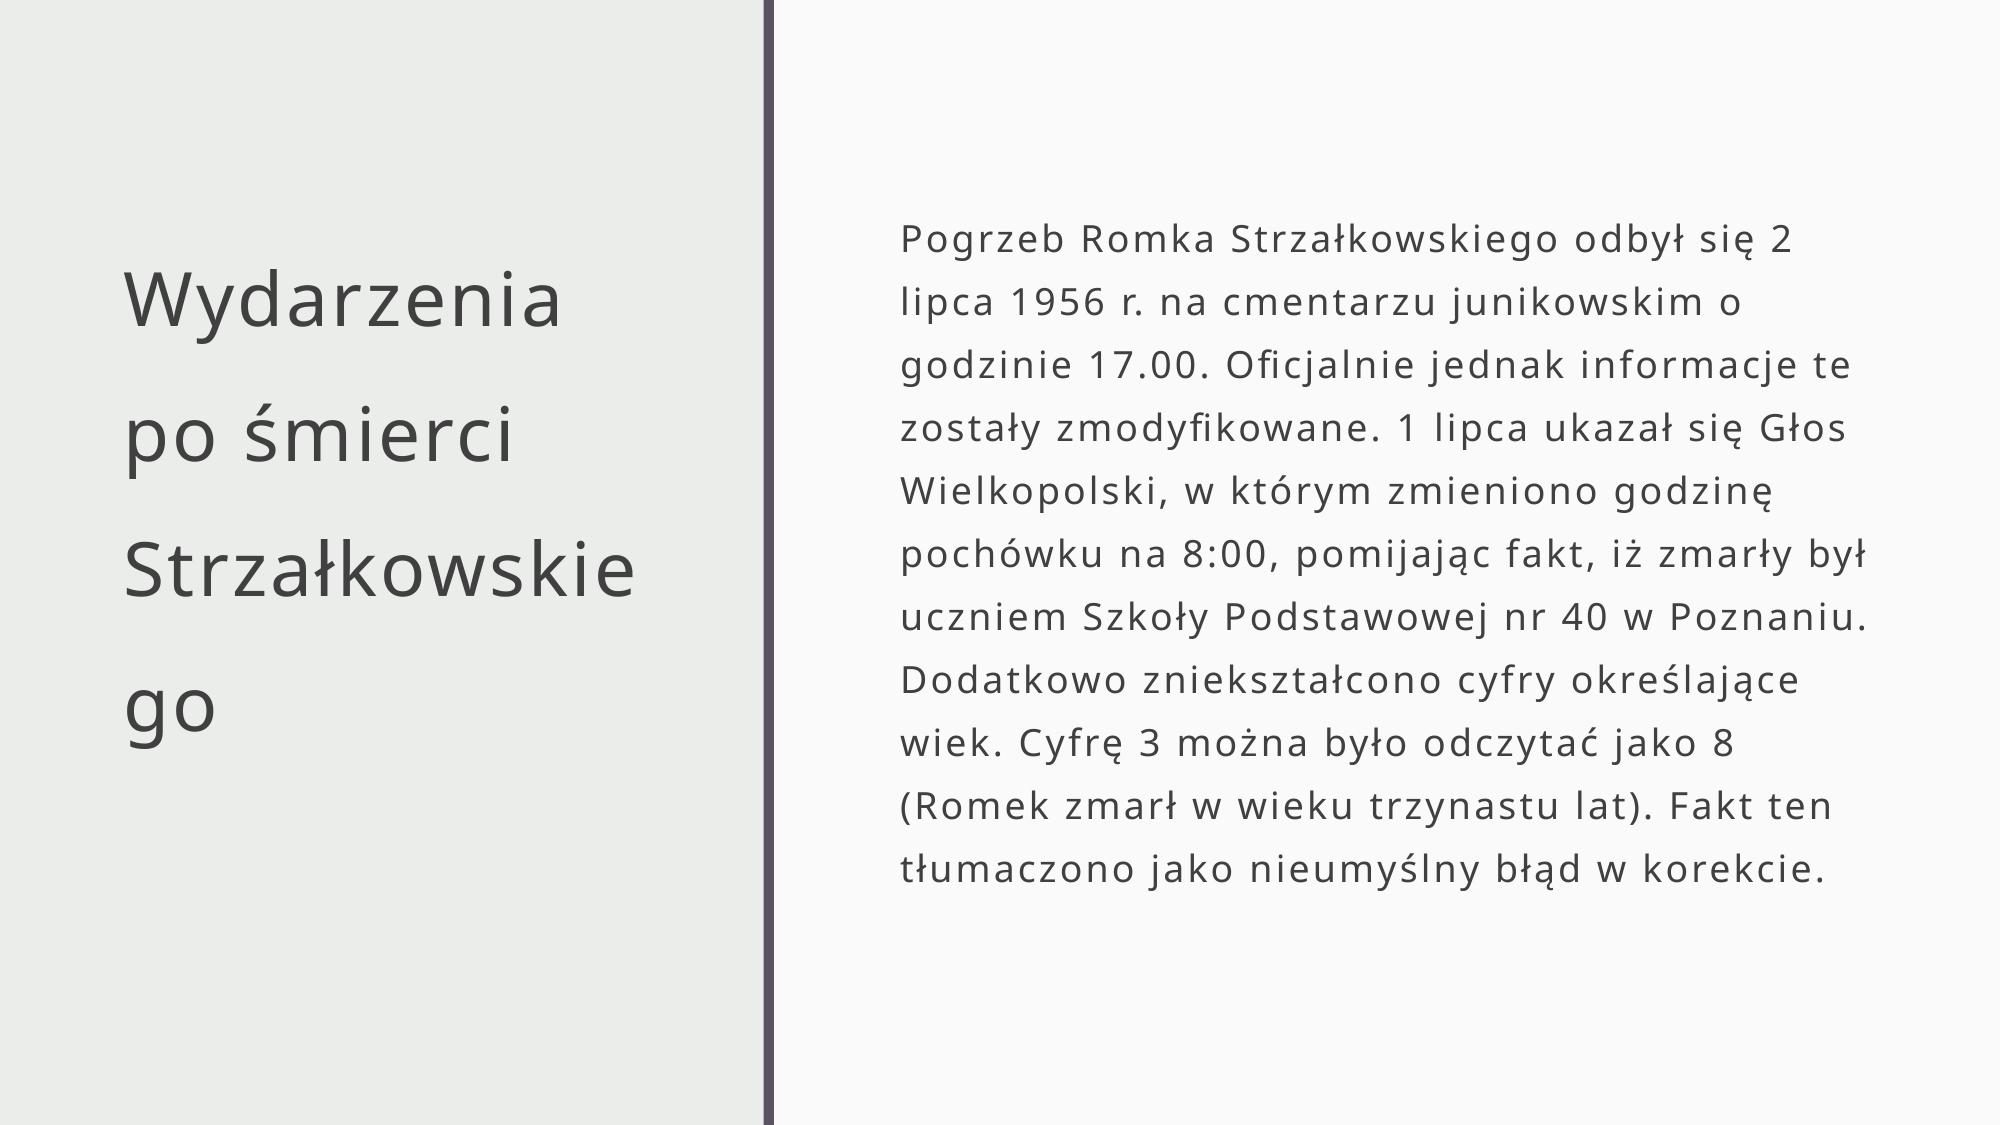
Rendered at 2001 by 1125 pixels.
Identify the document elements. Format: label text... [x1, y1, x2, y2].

list Pogrzeb Romka Strzałkowskiego odbył się 2 lipca 1956 r. na cmentarzu junikowskim o godzinie 17.00. Oficjalnie jednak informacje te zostały zmodyfikowane. 1 lipca ukazał się Głos Wielkopolski, w którym zmieniono godzinę pochówku na 8:00, pomijając fakt, iż zmarły był uczniem Szkoły Podstawowej nr 40 w Poznaniu. Dodatkowo zniekształcono cyfry określające wiek. Cyfrę 3 można było odczytać jako 8 (Romek zmarł w wieku trzynastu lat). Fakt ten tłumaczono jako nieumyślny błąd w korekcie. [881, 115, 1895, 969]
title Wydarzenia po śmierci Strzałkowskiego [105, 115, 666, 969]
